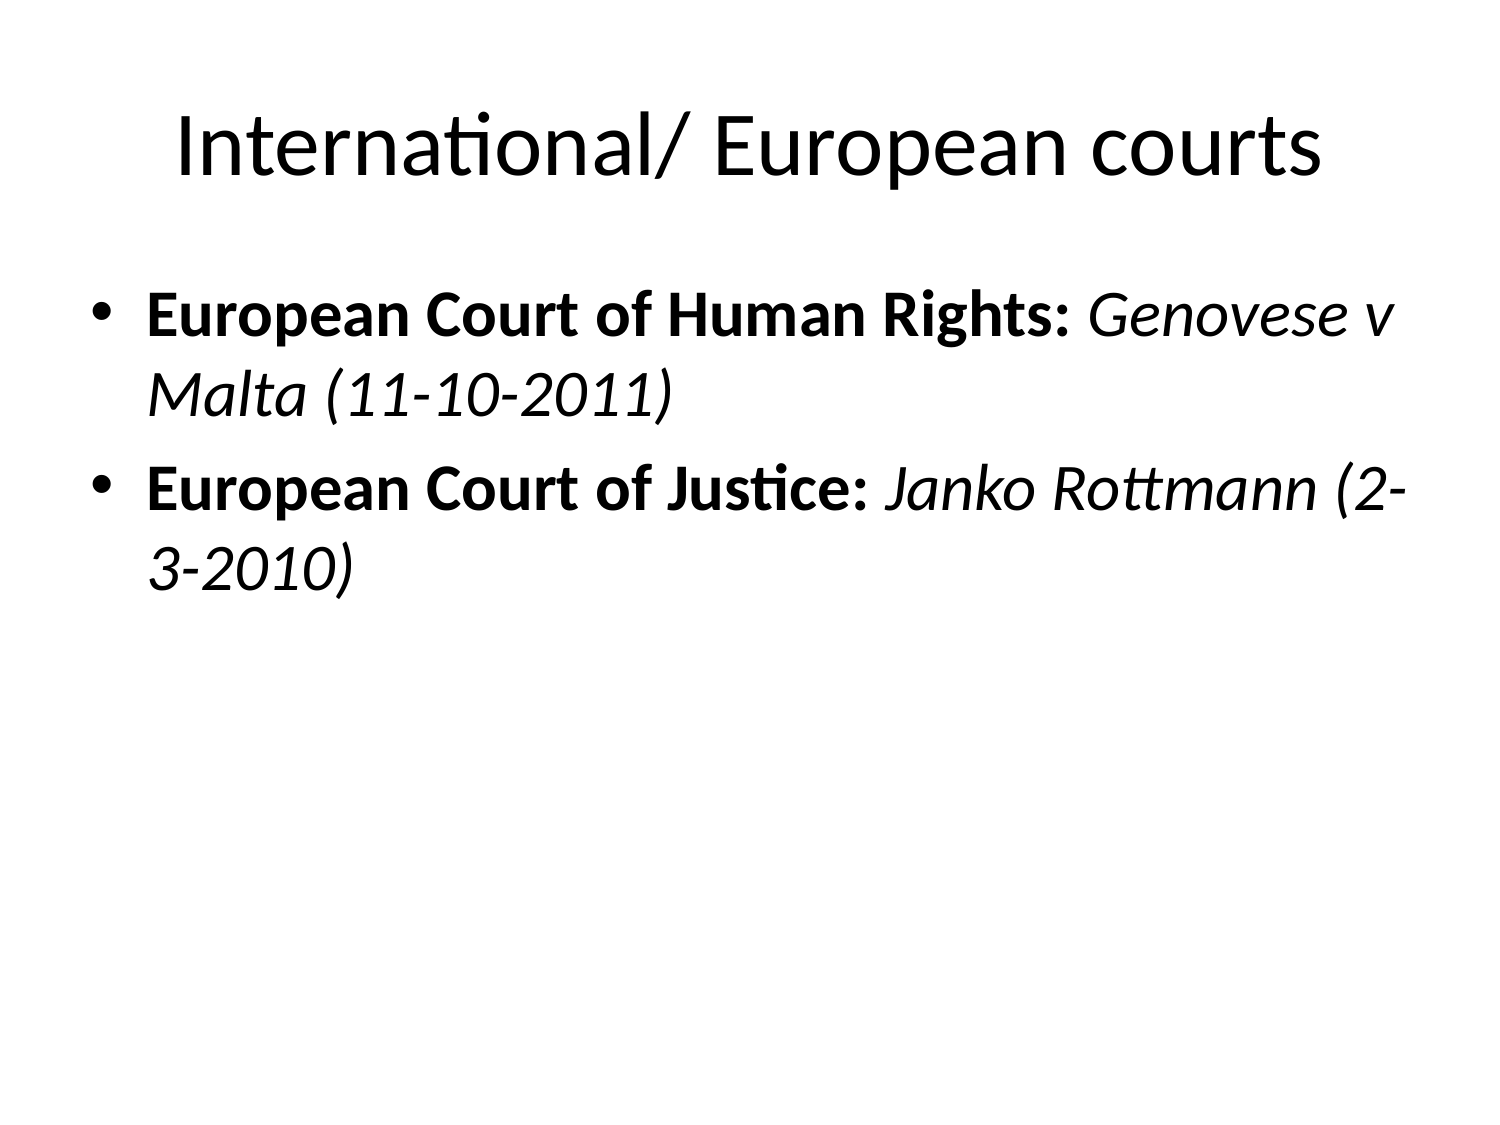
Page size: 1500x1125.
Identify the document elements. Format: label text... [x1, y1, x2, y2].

title International/ European courts [75, 45, 1425, 233]
list European Court of Human Rights: Genovese v Malta (11-10-2011) European Court of Justice: Janko Rottmann (2-3-2010) [75, 262, 1425, 1005]
